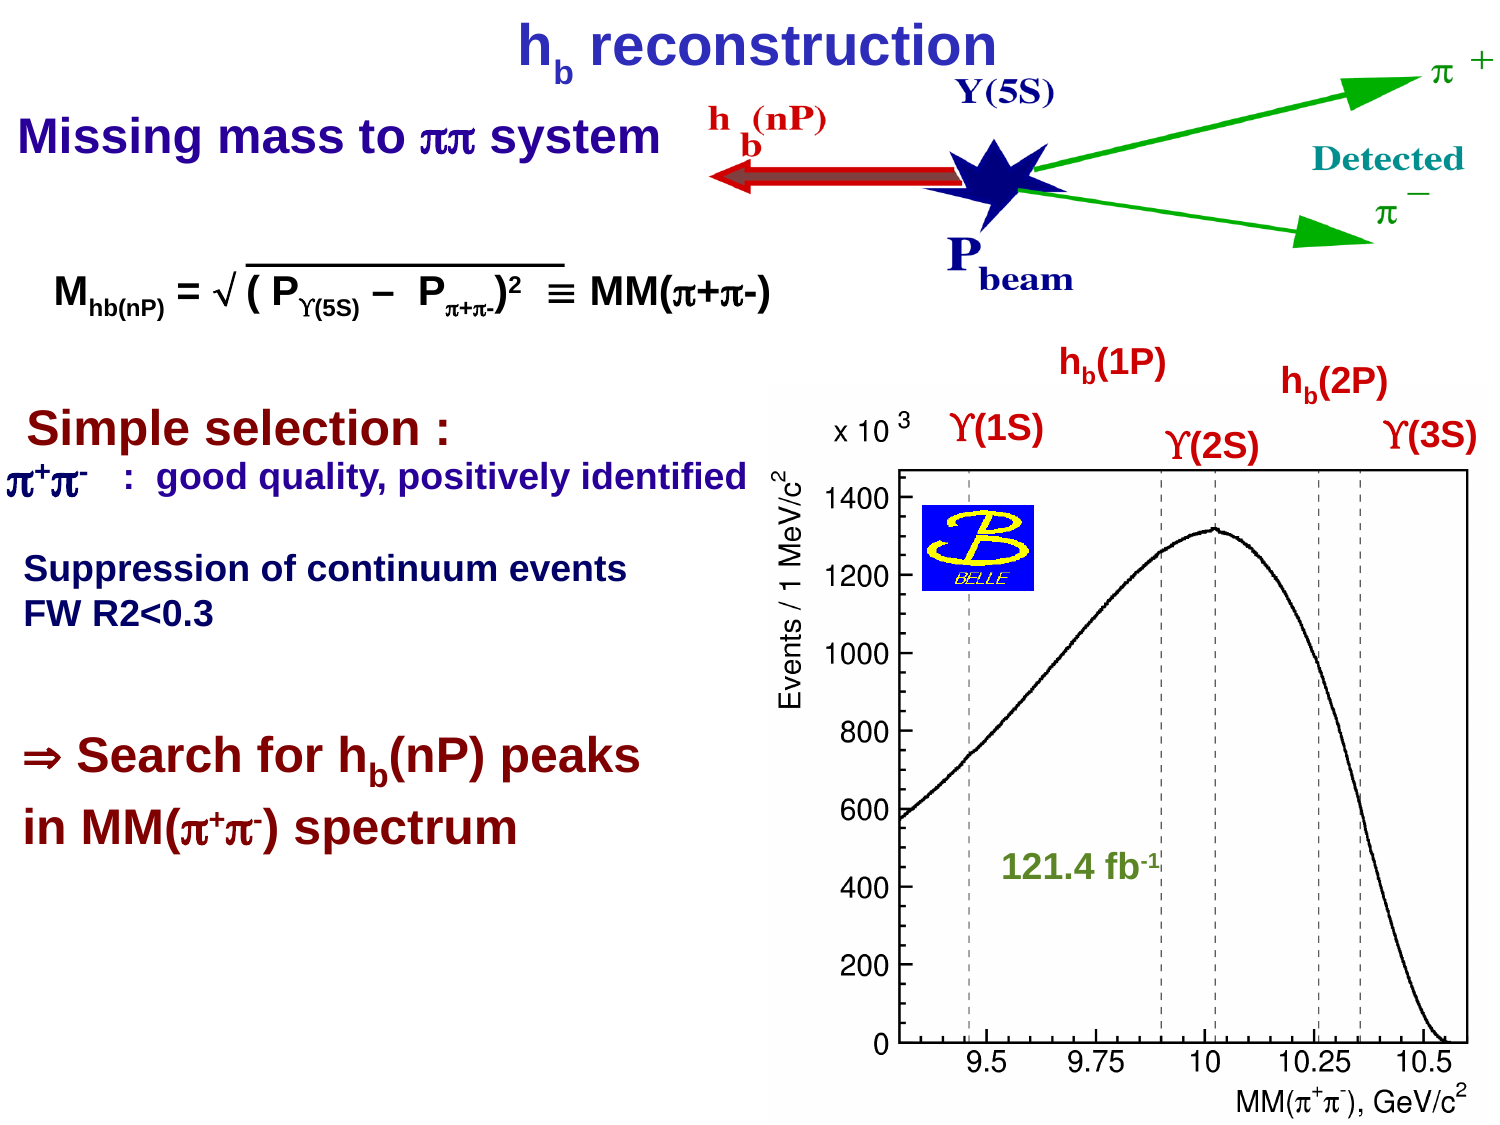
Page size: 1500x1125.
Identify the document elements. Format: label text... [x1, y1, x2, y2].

picture [767, 383, 1494, 1123]
text_box hb reconstruction [470, 0, 1046, 99]
text_box Missing mass to  system [2, 95, 677, 171]
text_box  Search for hb(nP) peaks in MM(+-) spectrum [7, 706, 671, 862]
picture [707, 45, 1500, 290]
text_box +- [0, 438, 104, 514]
text_box Suppression of continuum events FW R2<0.3 [8, 536, 654, 687]
text_box : good quality, positively identified [107, 443, 762, 505]
text_box Simple selection : [11, 387, 467, 463]
text_box hb(1P) [1043, 324, 1182, 382]
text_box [38, 256, 890, 323]
text_box hb(2P) [1265, 344, 1404, 382]
